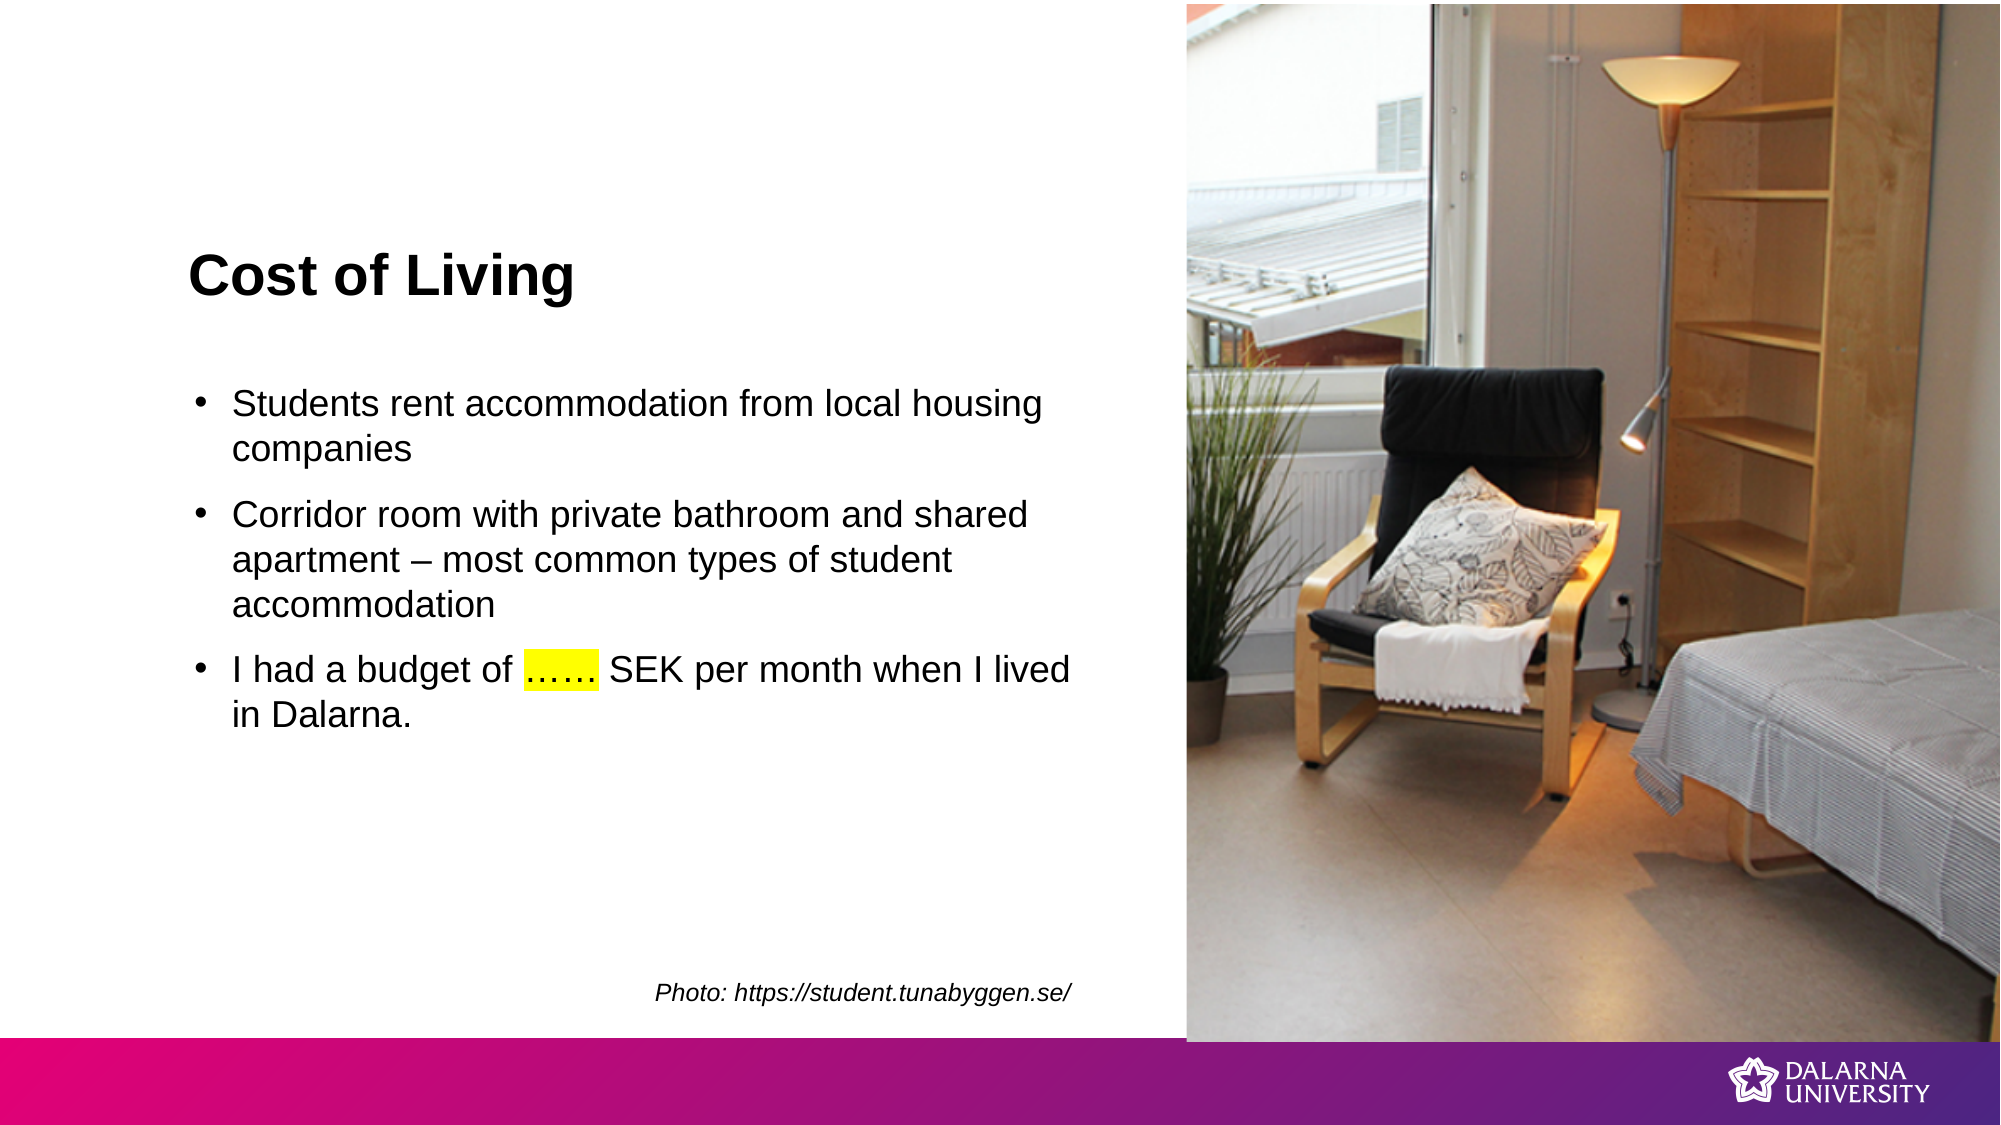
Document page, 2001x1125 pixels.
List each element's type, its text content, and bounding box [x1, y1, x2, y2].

list Photo: https://student.tunabyggen.se/ [179, 972, 1087, 1011]
list Students rent accommodation from local housing companies Corridor room with private bathroom and shared apartment – most common types of student accommodation I had a budget of …… SEK per month when I lived in Dalarna. [179, 371, 1086, 961]
picture [1186, 0, 2000, 1120]
title Cost of Living [173, 199, 1086, 354]
